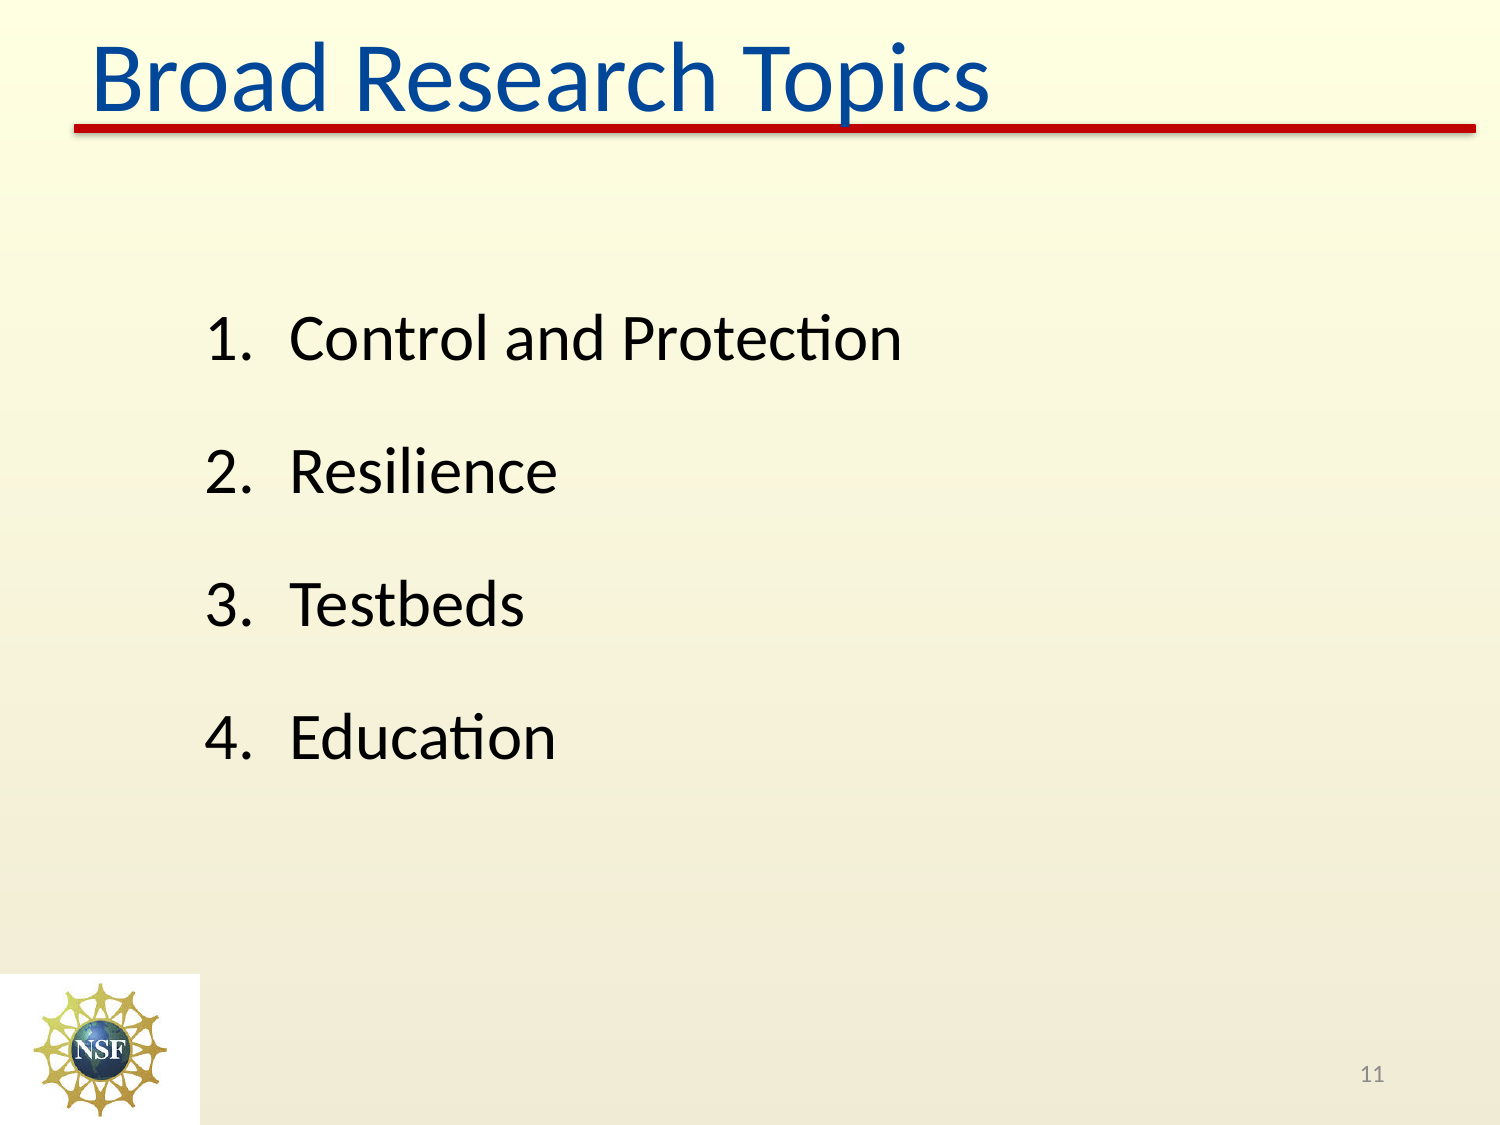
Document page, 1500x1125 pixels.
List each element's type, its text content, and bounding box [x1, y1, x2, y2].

title Broad Research Topics [74, 24, 1426, 118]
text_box Control and Protection Resilience Testbeds Education [189, 246, 1403, 471]
slide_number 11 [1050, 1042, 1400, 1103]
picture [0, 974, 200, 1125]
